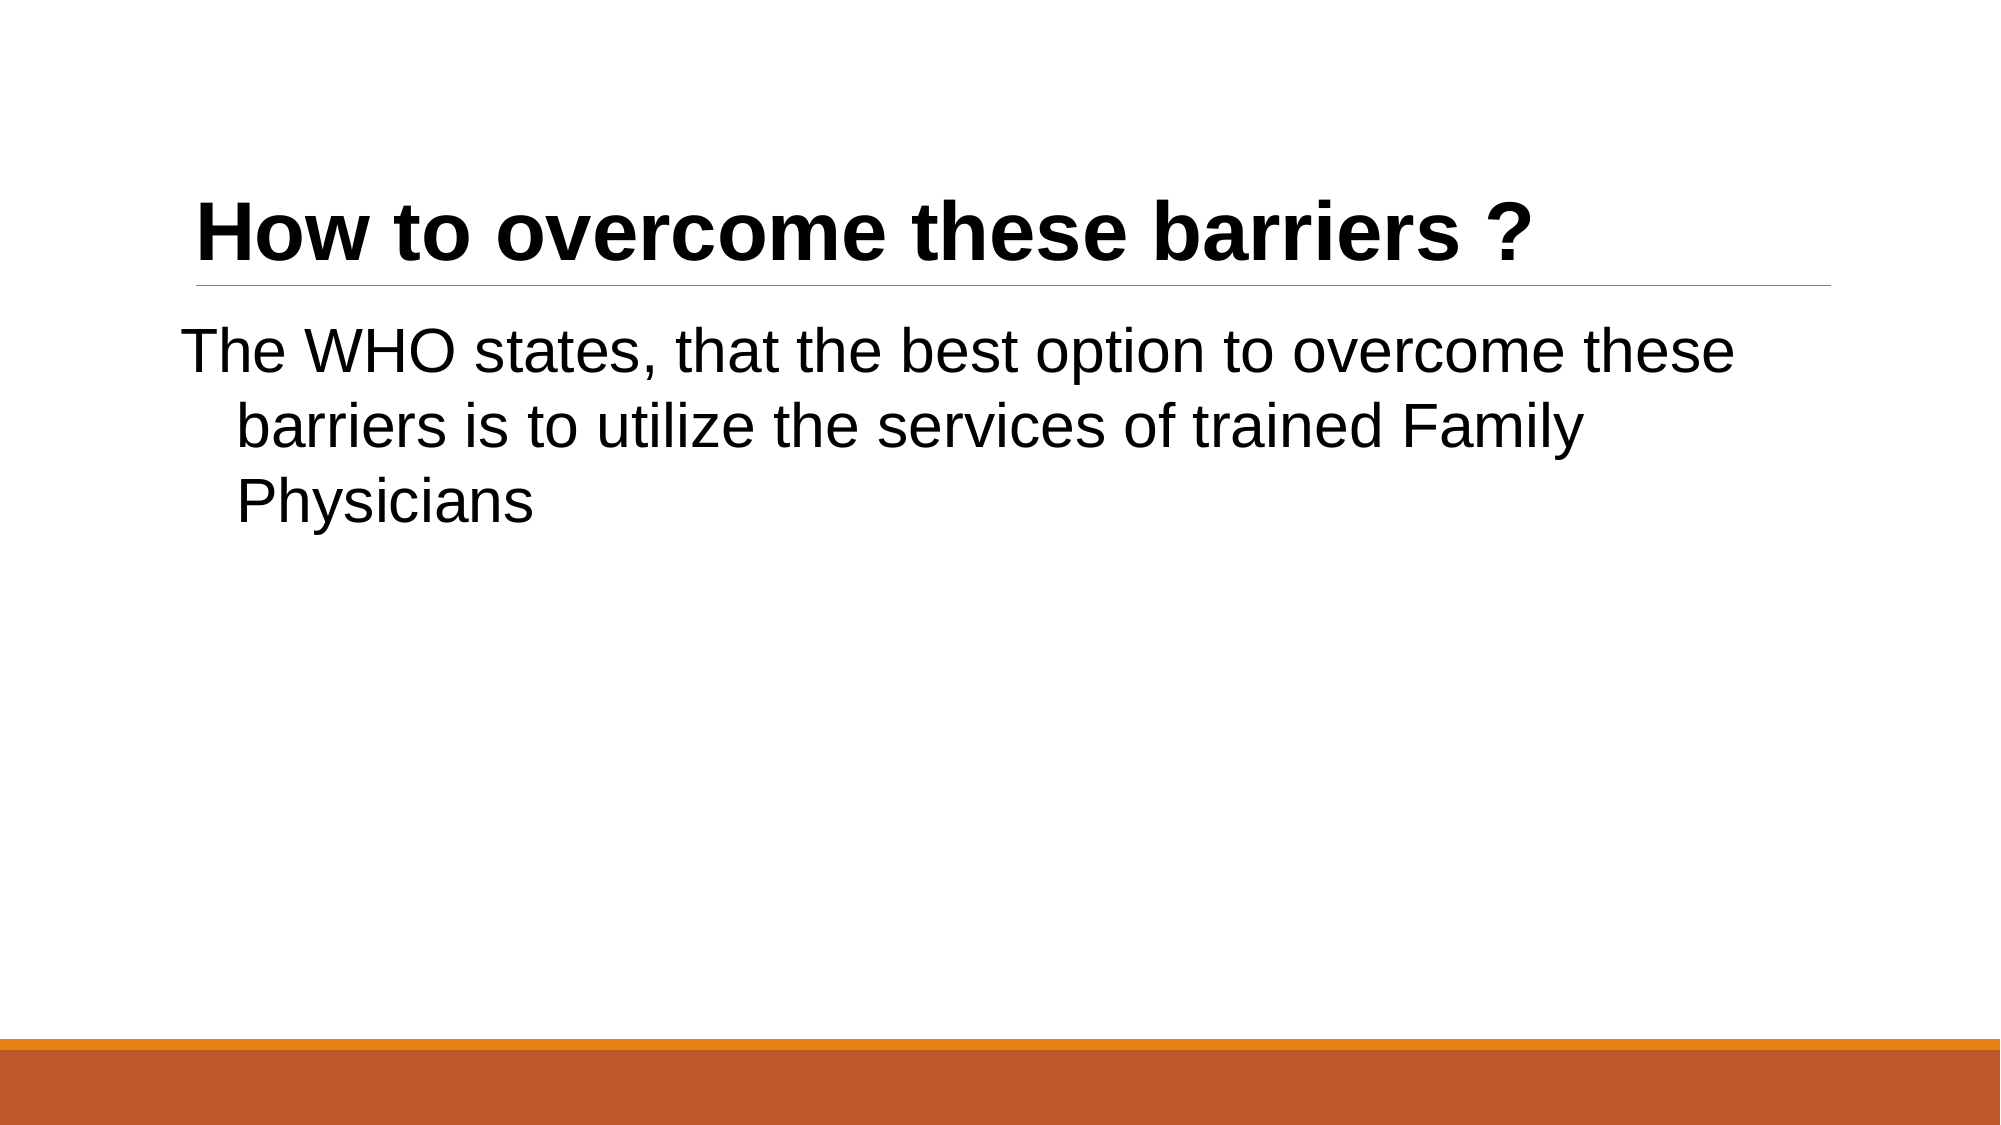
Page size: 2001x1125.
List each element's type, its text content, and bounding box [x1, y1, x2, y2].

list The WHO states, that the best option to overcome these barriers is to utilize the services of trained Family Physicians [180, 302, 1830, 963]
title How to overcome these barriers ? [180, 47, 1830, 285]
